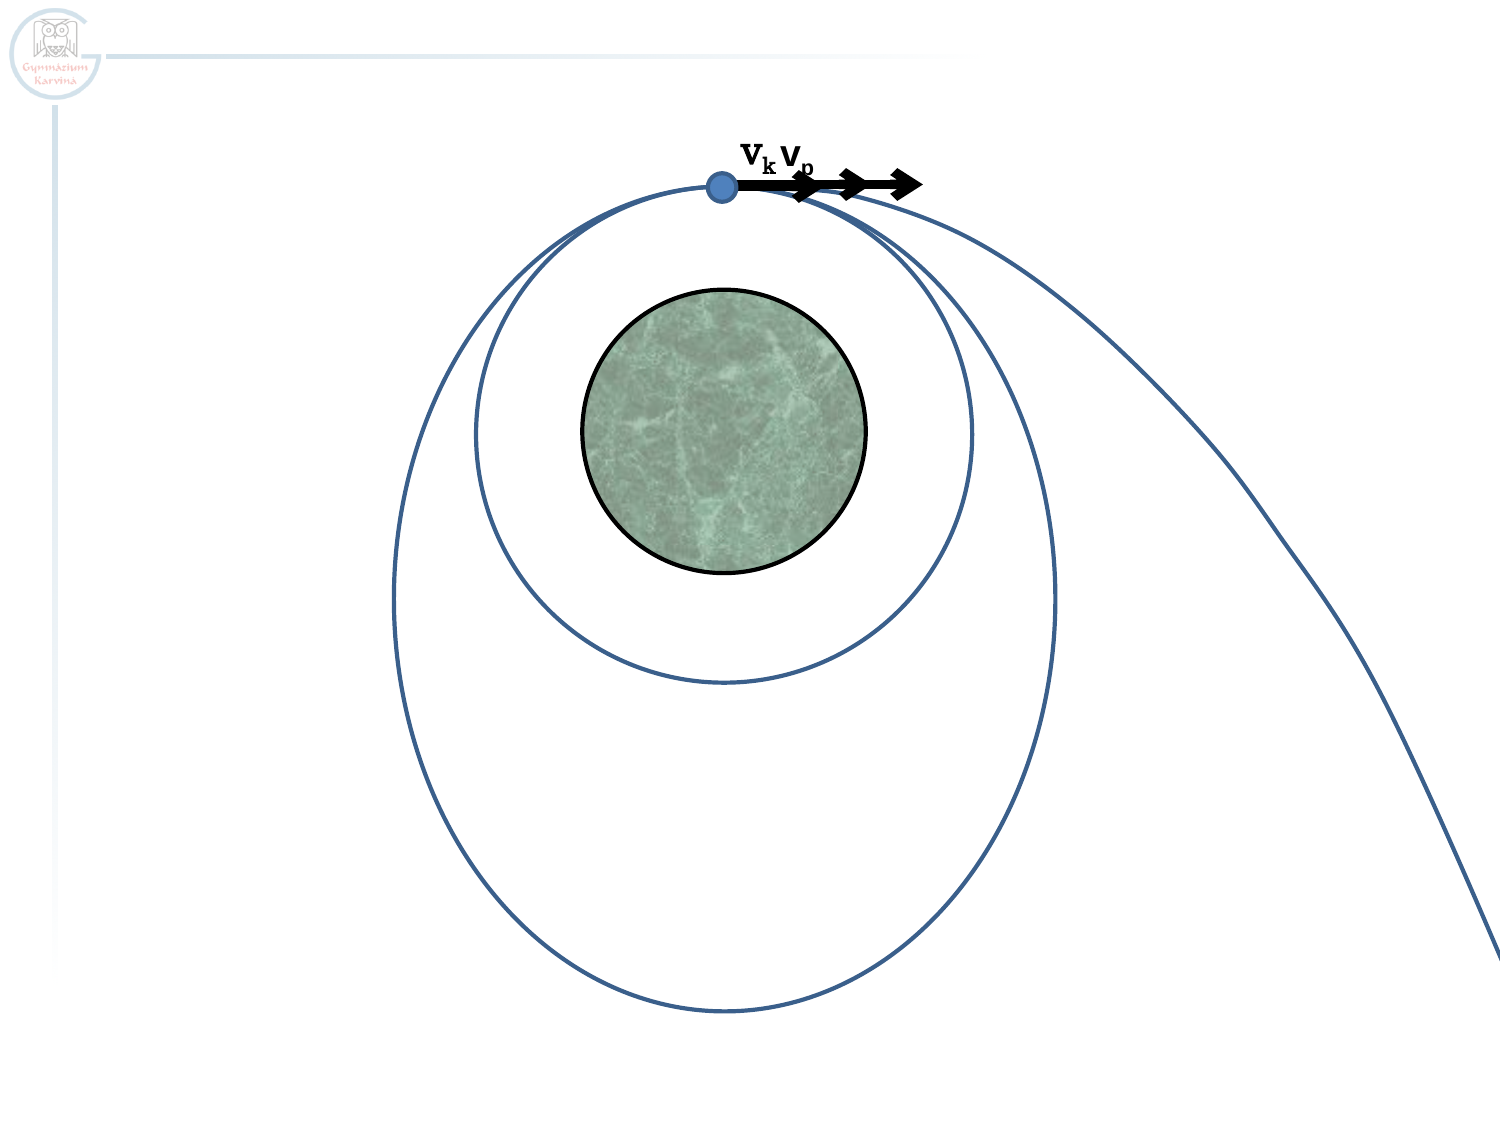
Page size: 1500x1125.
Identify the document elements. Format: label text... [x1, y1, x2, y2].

text_box [391, 185, 1058, 1014]
picture [106, 54, 993, 59]
text_box vp [765, 121, 967, 188]
picture [8, 5, 104, 101]
text_box [810, 194, 1500, 1007]
text_box [705, 171, 738, 204]
text_box vk [726, 119, 892, 182]
picture [52, 105, 58, 992]
